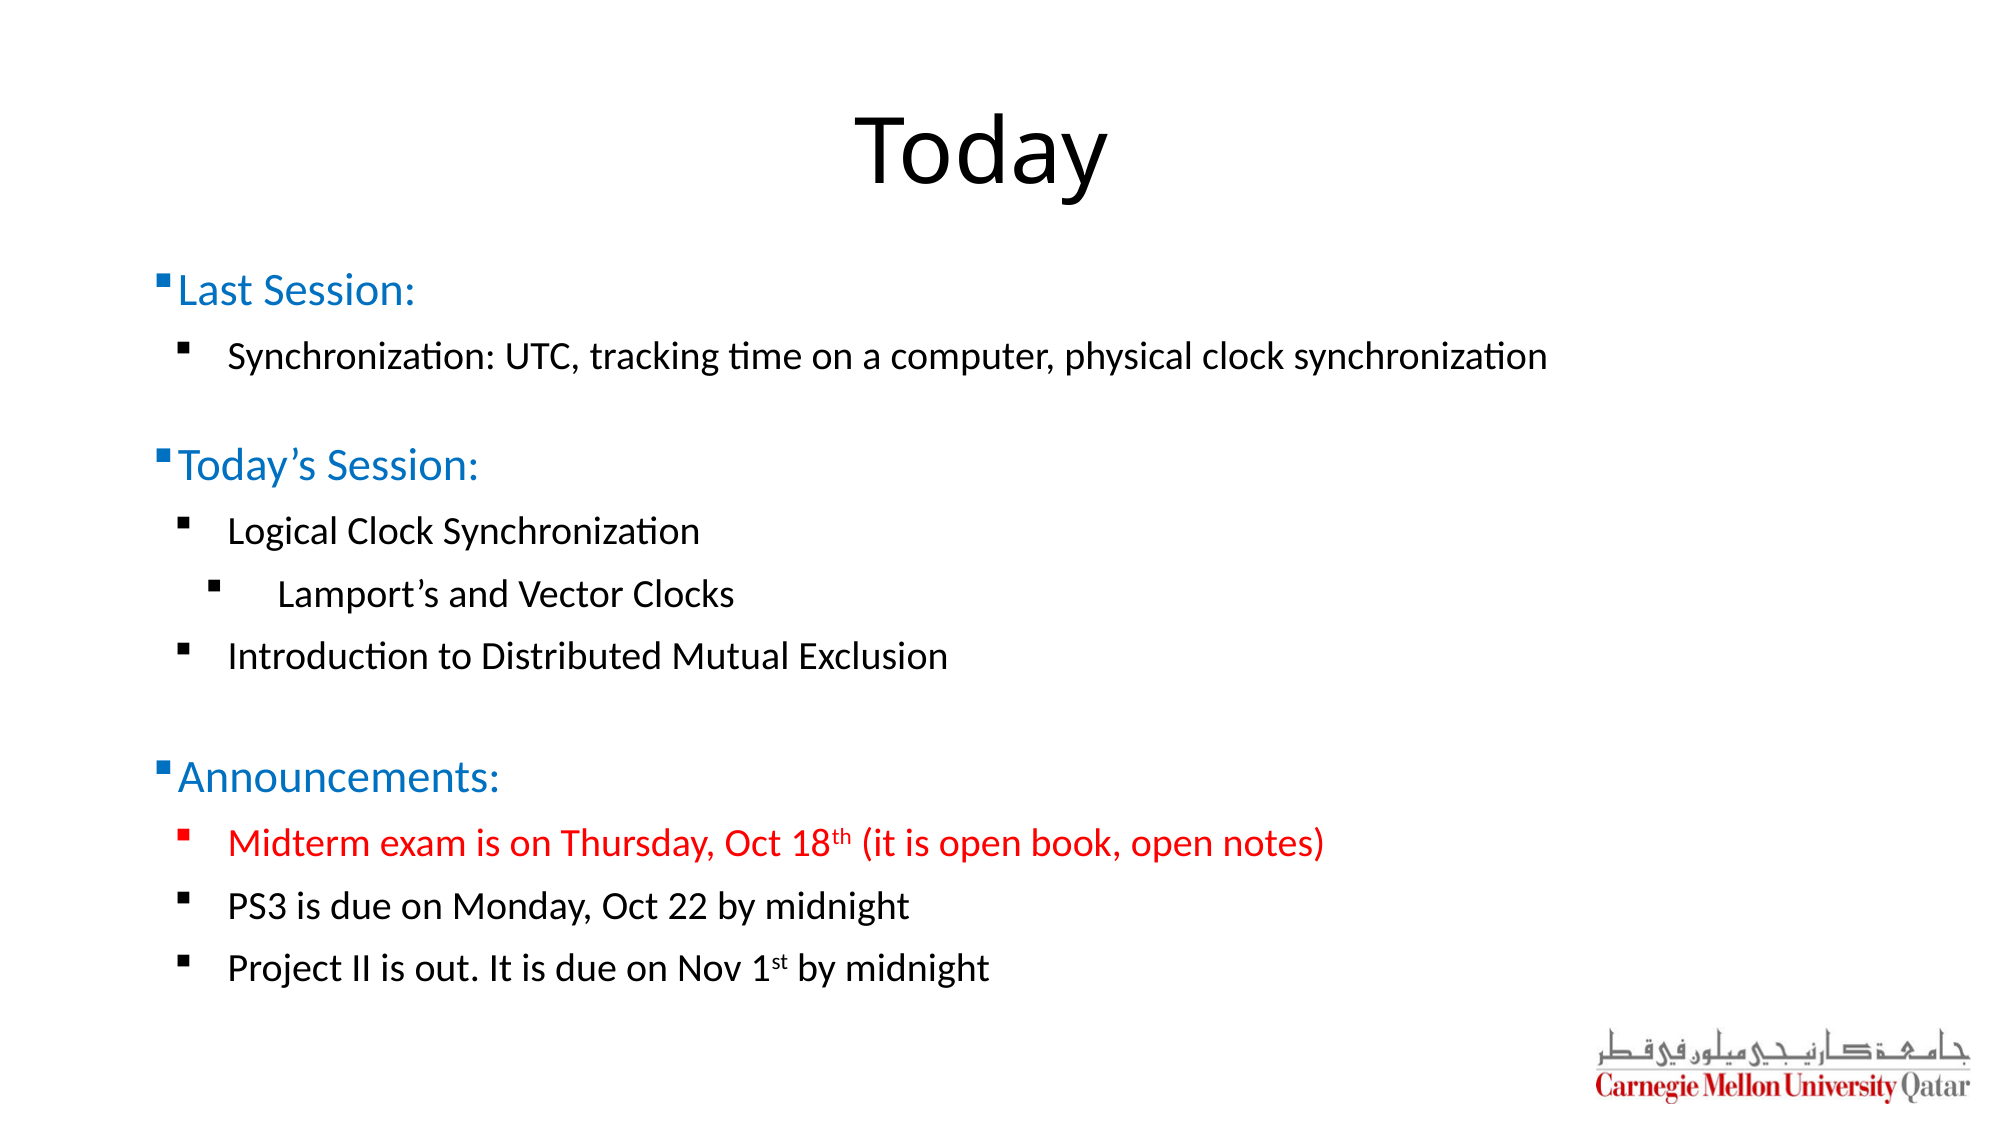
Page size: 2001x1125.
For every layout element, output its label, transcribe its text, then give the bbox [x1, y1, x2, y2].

list Last Session: Synchronization: UTC, tracking time on a computer, physical clock synchronization Today’s Session: Logical Clock Synchronization Lamport’s and Vector Clocks Introduction to Distributed Mutual Exclusion Announcements: Midterm exam is on Thursday, Oct 18th (it is open book, open notes) PS3 is due on Monday, Oct 22 by midnight Project II is out. It is due on Nov 1st by midnight [138, 239, 1838, 1000]
picture [1596, 1027, 1971, 1104]
title Today [288, 45, 1675, 239]
